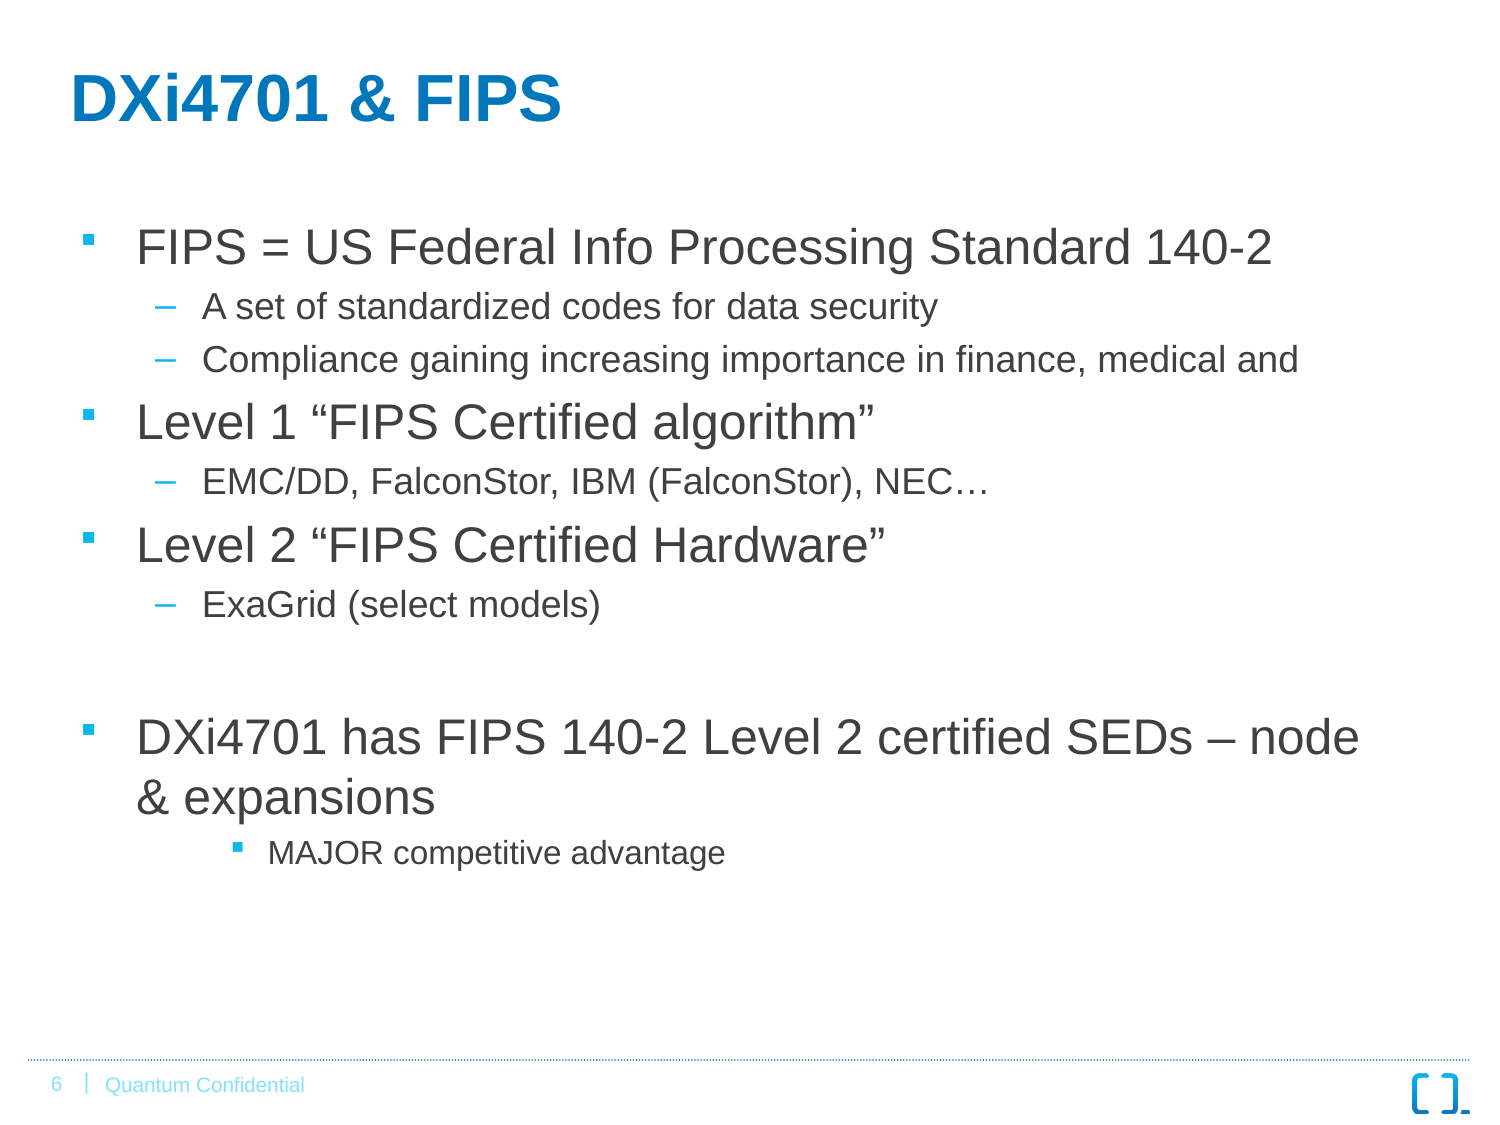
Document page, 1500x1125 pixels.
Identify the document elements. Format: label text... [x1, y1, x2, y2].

picture [1412, 1073, 1470, 1114]
list FIPS = US Federal Info Processing Standard 140-2 A set of standardized codes for data security Compliance gaining increasing importance in finance, medical and Level 1 “FIPS Certified algorithm” EMC/DD, FalconStor, IBM (FalconStor), NEC… Level 2 “FIPS Certified Hardware” ExaGrid (select models) DXi4701 has FIPS 140-2 Level 2 certified SEDs – node & expansions MAJOR competitive advantage [64, 207, 1413, 1050]
title DXi4701 & FIPS [55, 42, 1416, 148]
